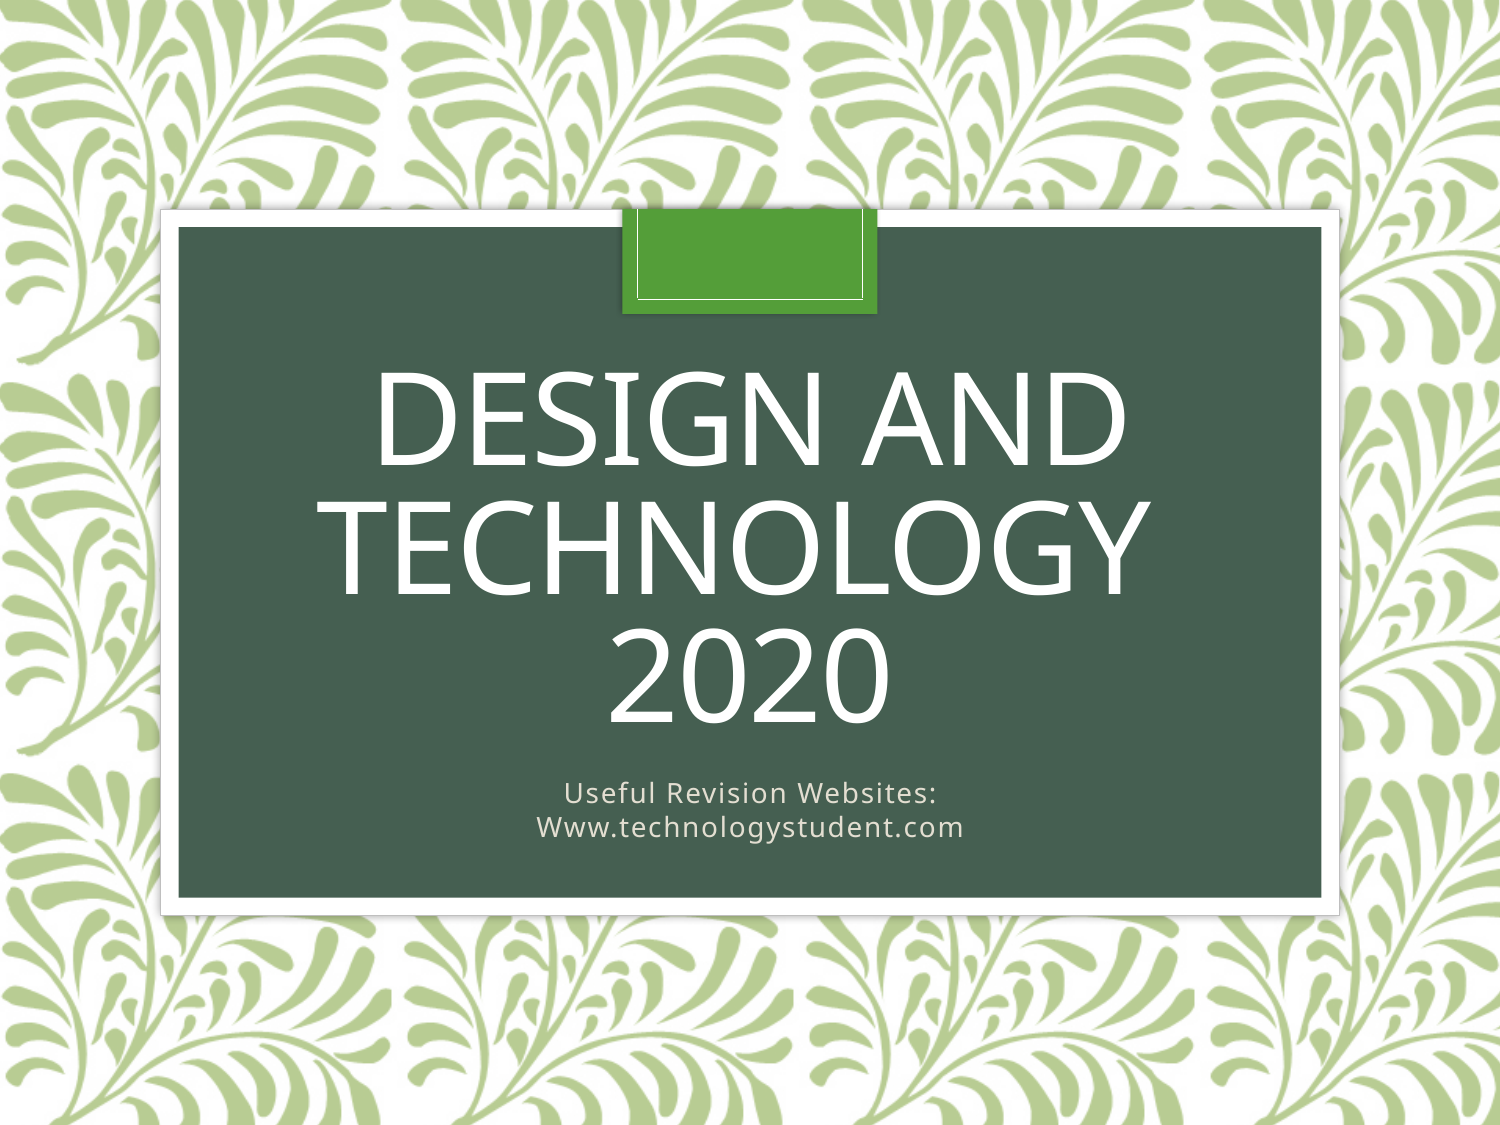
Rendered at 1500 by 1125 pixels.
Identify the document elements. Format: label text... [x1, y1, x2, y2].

title Design and Technology 2020 [192, 343, 1308, 768]
subtitle Useful Revision Websites: Www.technologystudent.com [192, 768, 1309, 851]
